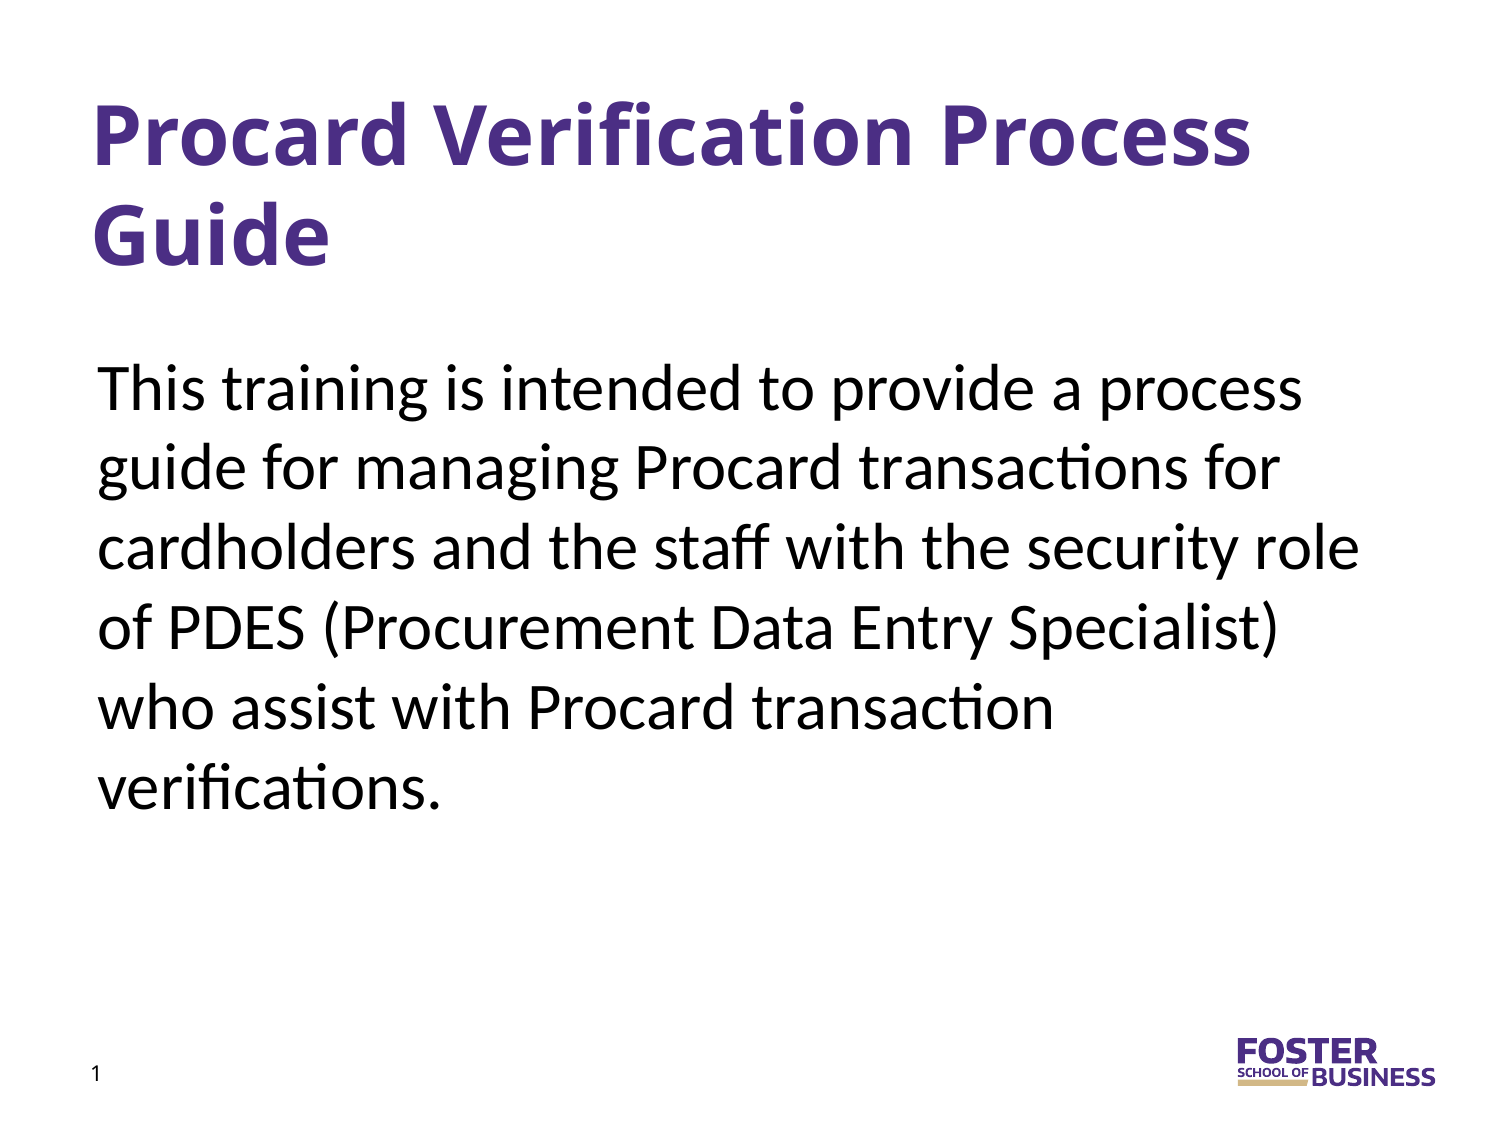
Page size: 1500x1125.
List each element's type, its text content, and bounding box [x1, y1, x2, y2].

title Procard Verification Process Guide [75, 74, 1449, 393]
list This training is intended to provide a process guide for managing Procard transactions for cardholders and the staff with the security role of PDES (Procurement Data Entry Specialist) who assist with Procard transaction verifications. [75, 335, 1425, 934]
slide_number 1 [75, 1044, 159, 1105]
